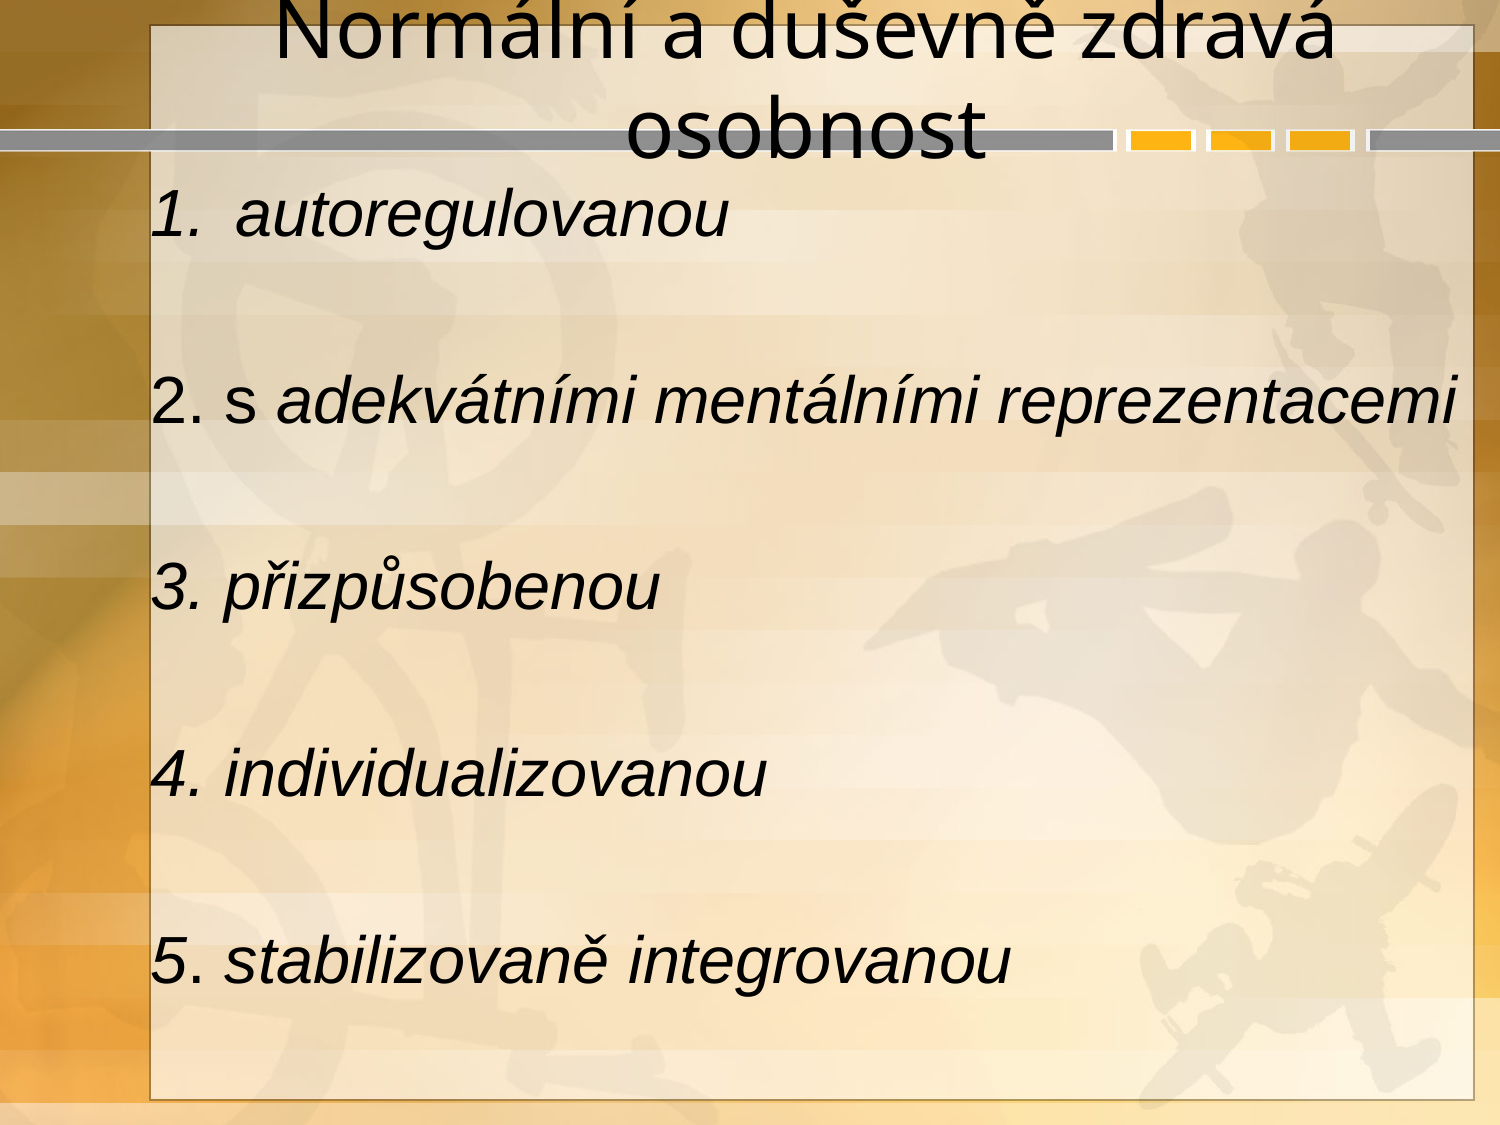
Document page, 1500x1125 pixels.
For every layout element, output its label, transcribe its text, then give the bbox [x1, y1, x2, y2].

title Normální a duševně zdravá osobnost [150, 0, 1463, 150]
picture [0, 0, 1500, 1125]
list autoregulovanou 2. s adekvátními mentálními reprezentacemi 3. přizpůsobenou 4. individualizovanou 5. stabilizovaně integrovanou [135, 162, 1500, 1050]
